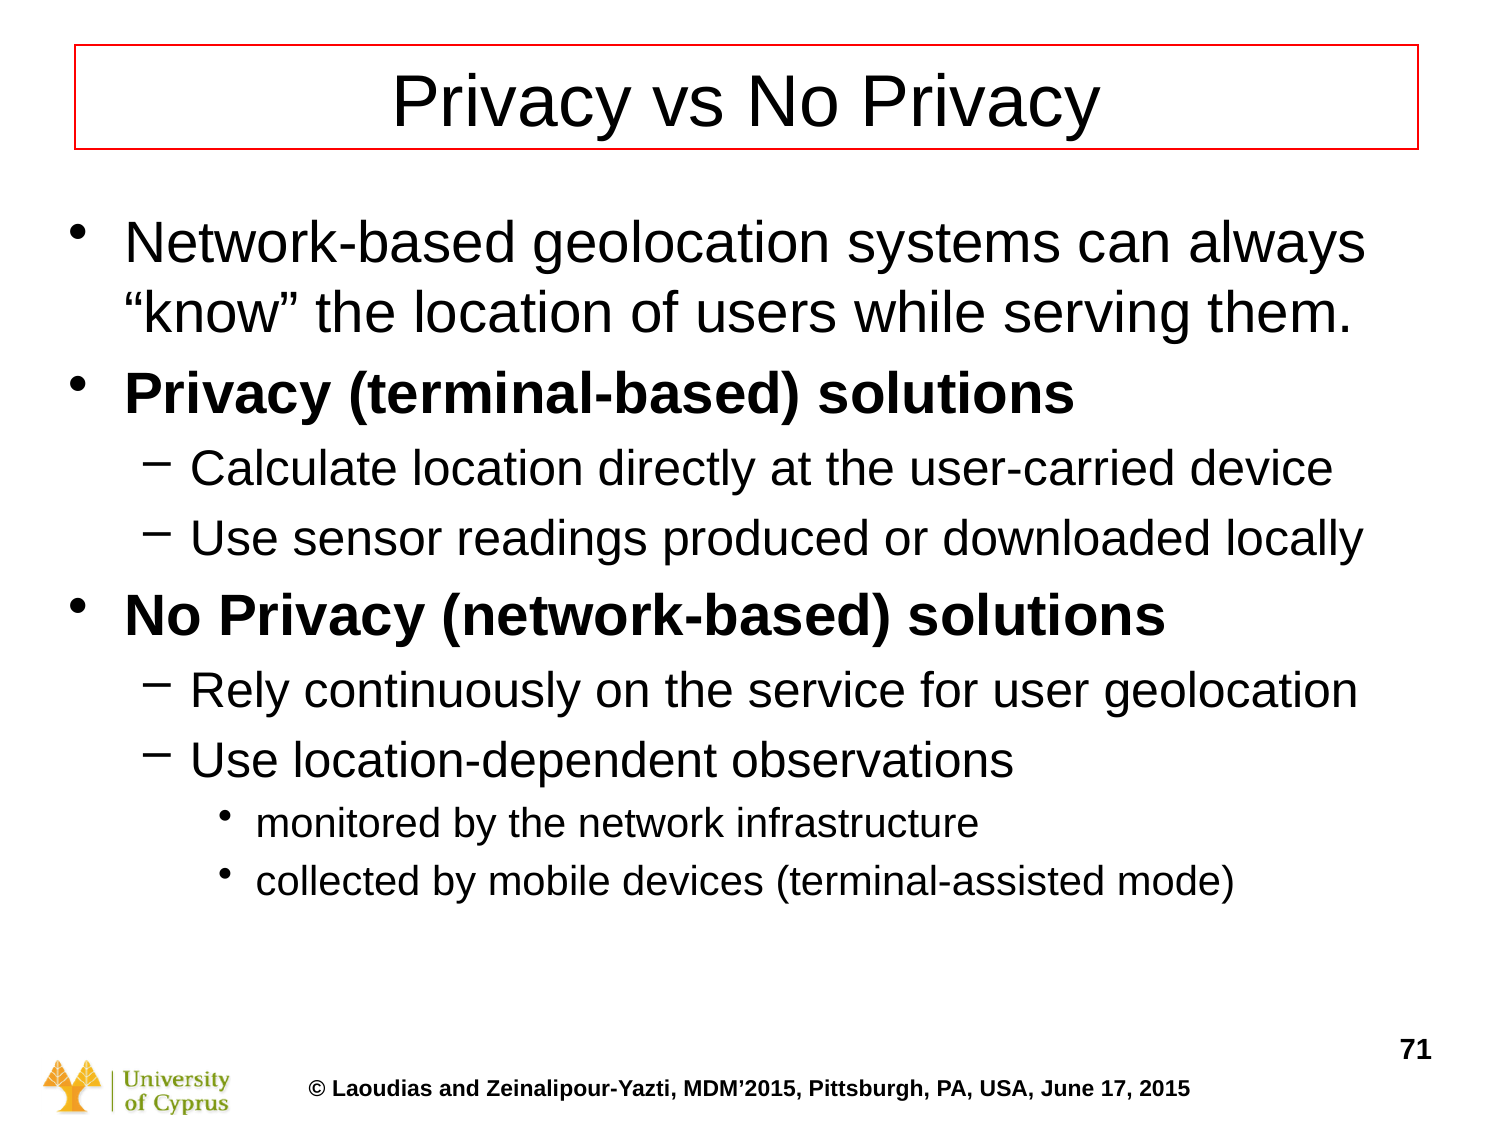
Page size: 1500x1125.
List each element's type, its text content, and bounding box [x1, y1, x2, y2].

list Network-based geolocation systems can always “know” the location of users while serving them. Privacy (terminal-based) solutions Calculate location directly at the user-carried device Use sensor readings produced or downloaded locally No Privacy (network-based) solutions Rely continuously on the service for user geolocation Use location-dependent observations monitored by the network infrastructure collected by mobile devices (terminal-assisted mode) [52, 196, 1412, 953]
picture [41, 1058, 231, 1115]
title Privacy vs No Privacy [74, 44, 1419, 150]
